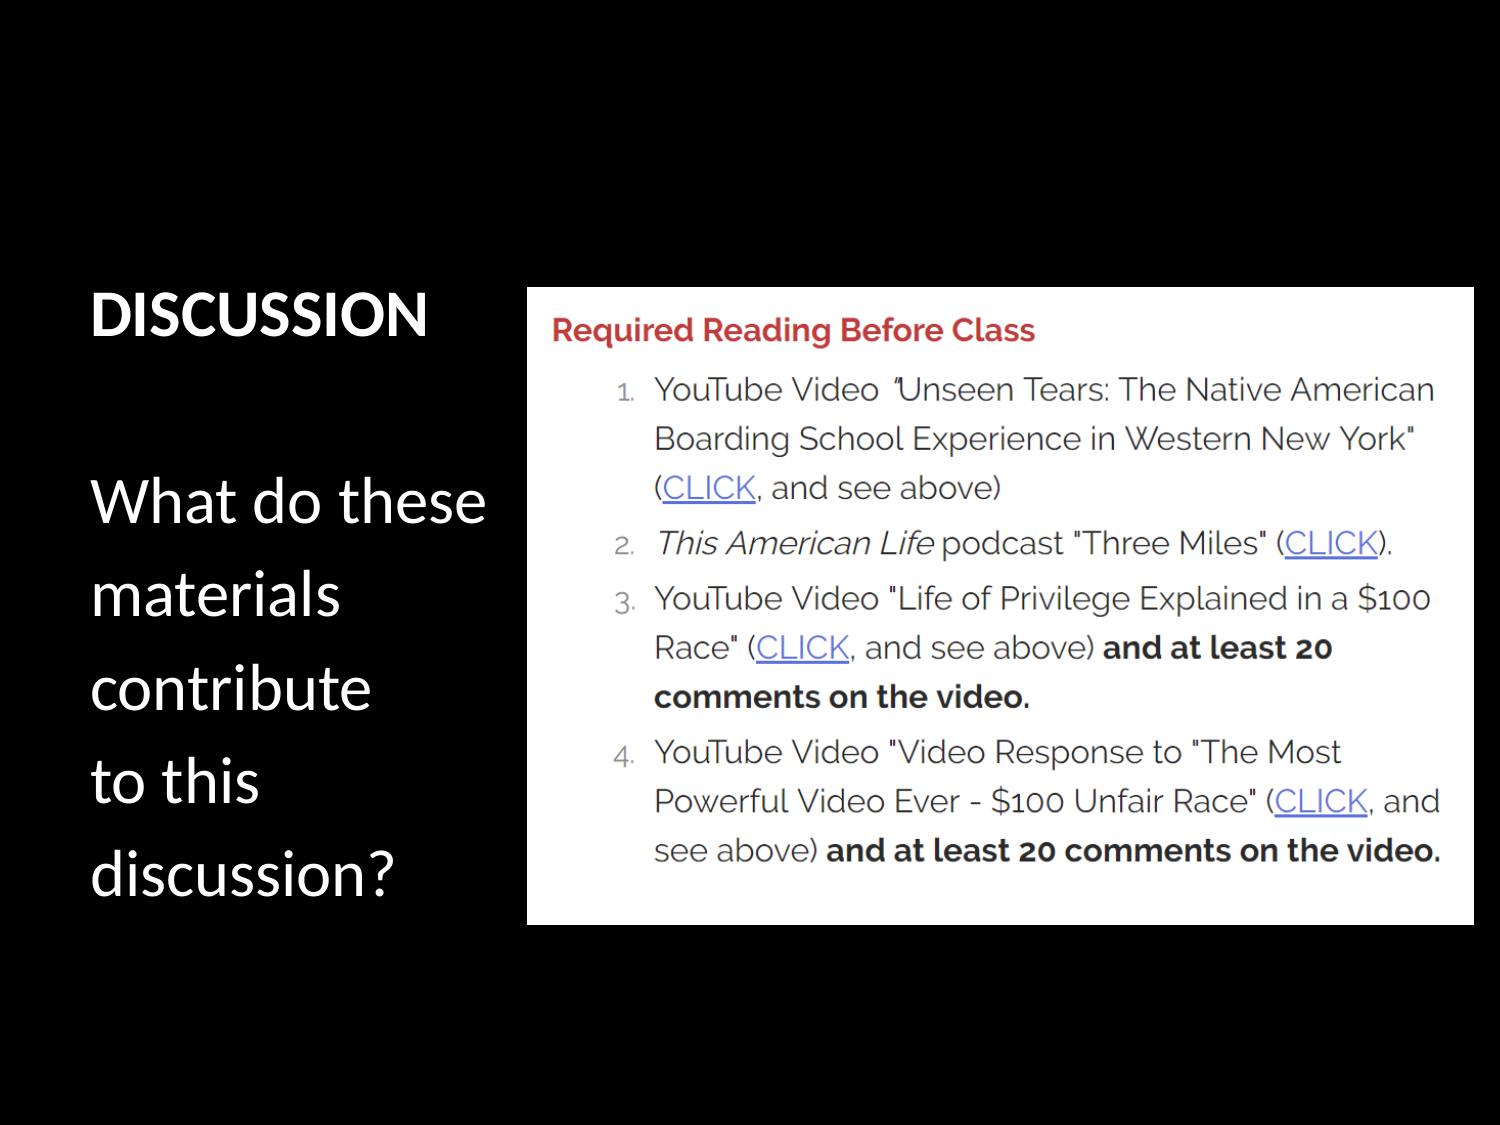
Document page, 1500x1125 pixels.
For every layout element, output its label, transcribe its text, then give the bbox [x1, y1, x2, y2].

picture [526, 287, 1474, 925]
list DISCUSSION What do these materials contribute to this discussion? [75, 262, 1425, 1005]
